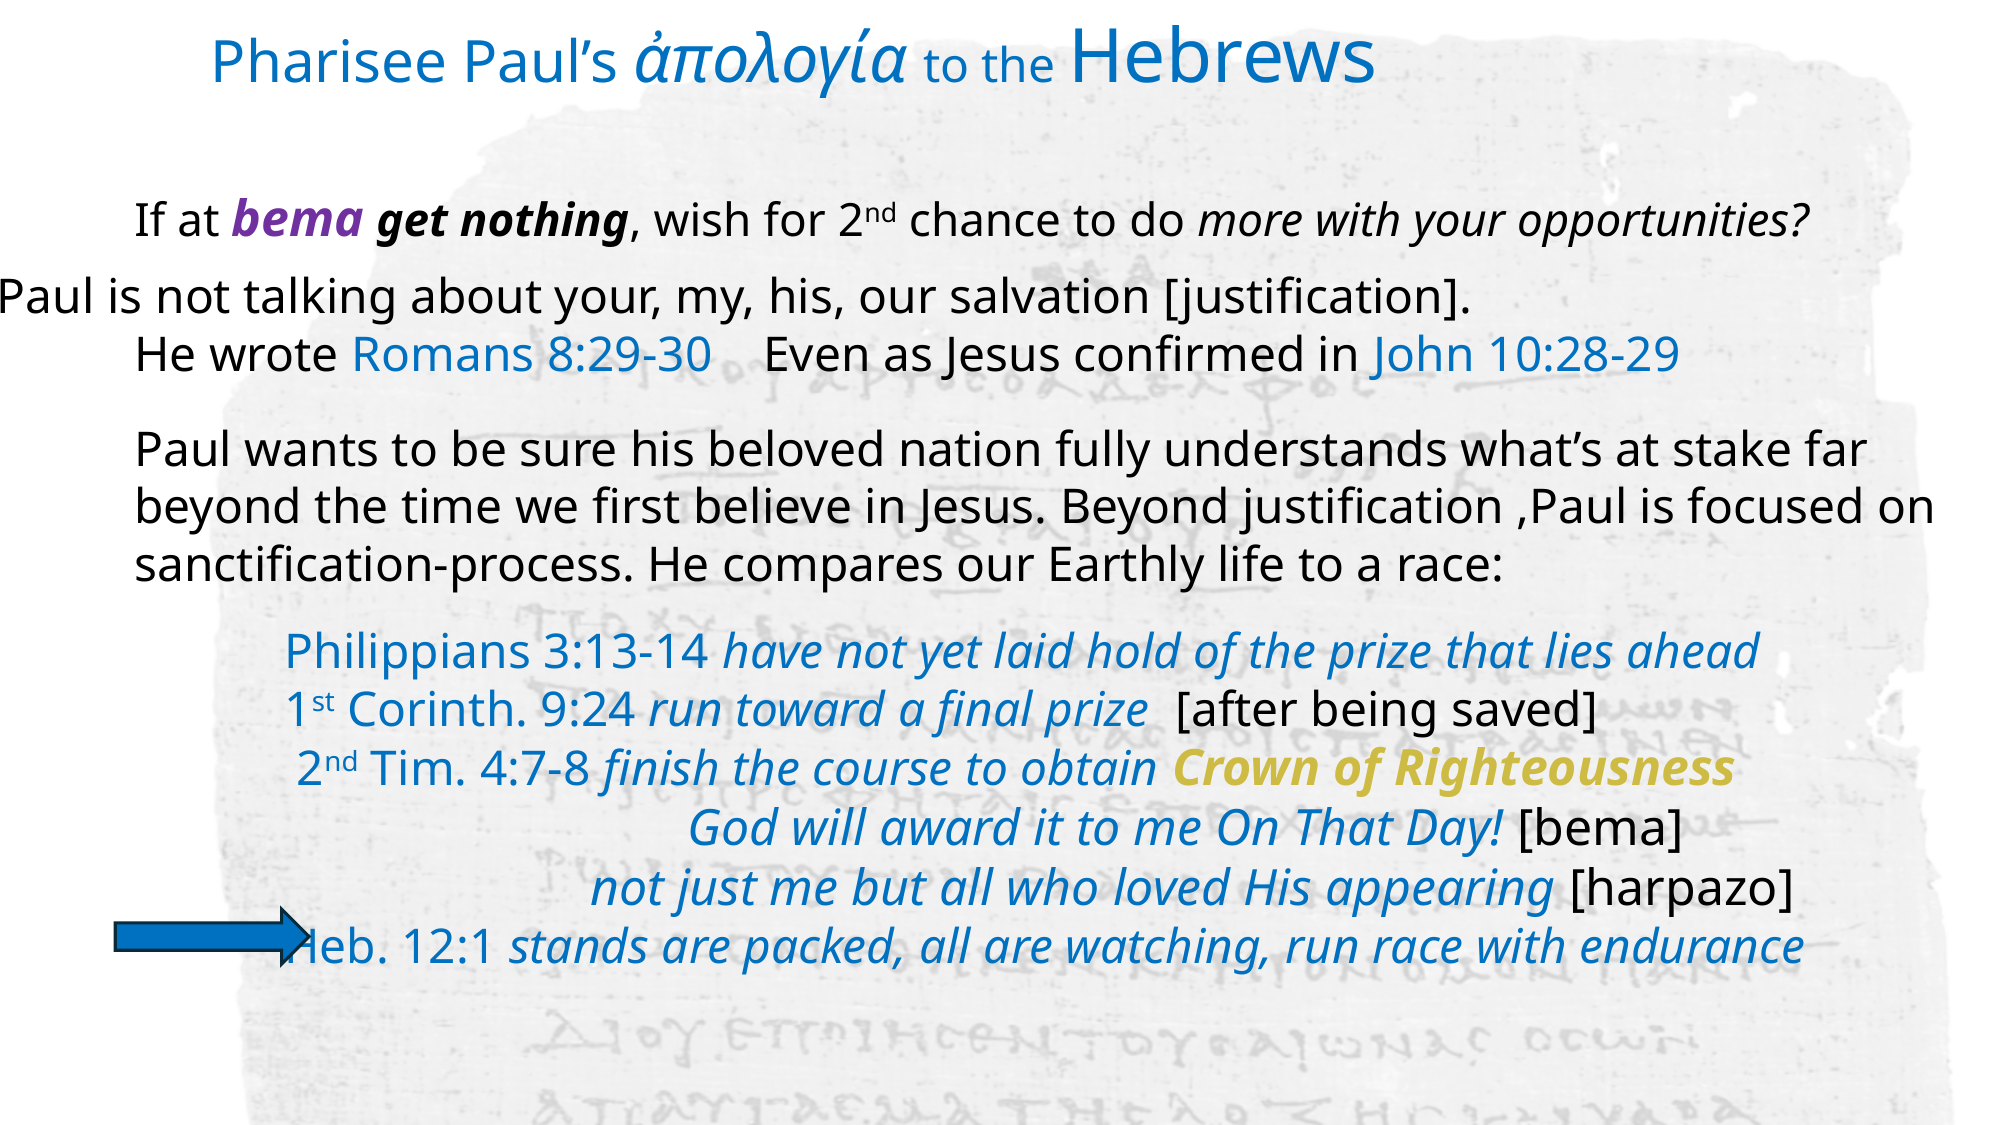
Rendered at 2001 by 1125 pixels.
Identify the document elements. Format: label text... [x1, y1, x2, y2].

text_box [113, 921, 178, 952]
picture [178, 0, 2000, 1125]
text_box If at bema get nothing, wish for 2nd chance to do more with your opportunities? Paul is not talking about your, my, his, our salvation [justification]. He wrote Romans 8:29-30 Even as Jesus confirmed in John 10:28-29 Paul wants to be sure his beloved nation fully understands what’s at stake far beyond the time we first believe in Jesus. Beyond justification ,Paul is focused on sanctification-process. He compares our Earthly life to a race: Philippians 3:13-14 have not yet laid hold of the prize that lies ahead 1st Corinth. 9:24 run toward a final prize [after being saved] 2nd Tim. 4:7-8 finish the course to obtain Crown of Righteousness God will award it to me On That Day! [bema] not just me but all who loved His appearing [harpazo] Heb. 12:1 stands are packed, all are watching, run race with endurance [0, 178, 178, 981]
